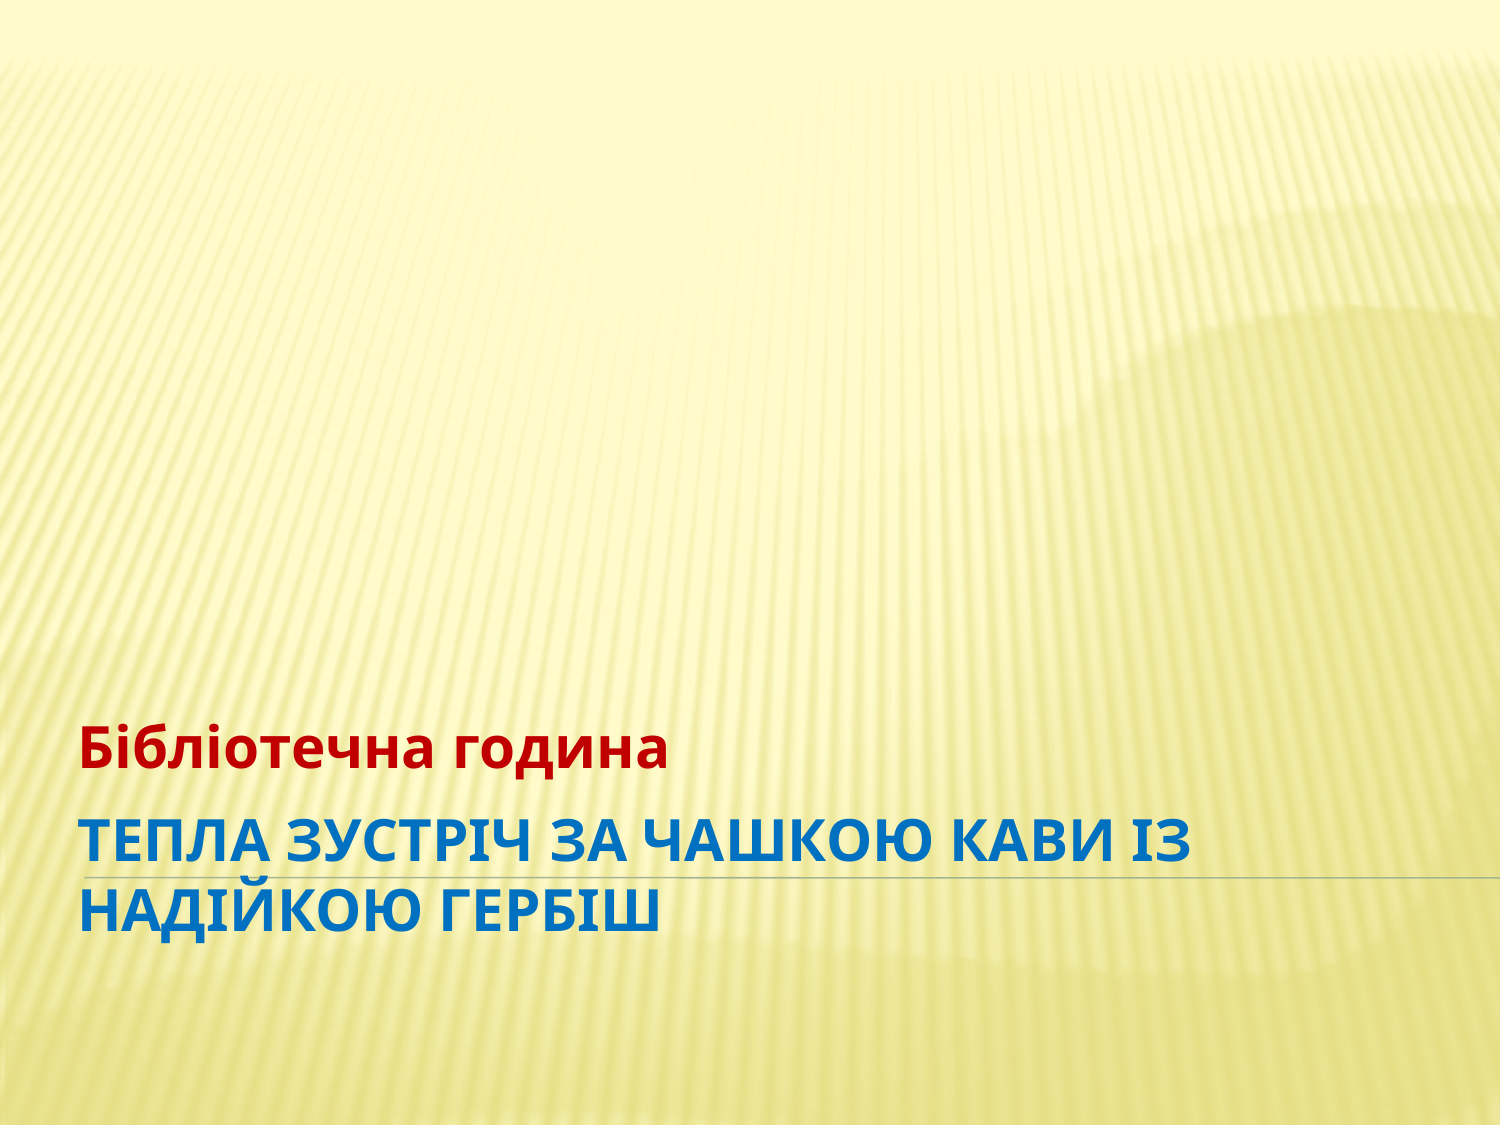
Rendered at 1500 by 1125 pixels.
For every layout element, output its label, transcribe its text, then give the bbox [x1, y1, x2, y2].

title Тепла зустріч за чашкою кави із Надійкою Гербіш [62, 796, 1450, 997]
subtitle Бібліотечна година [62, 637, 1450, 788]
